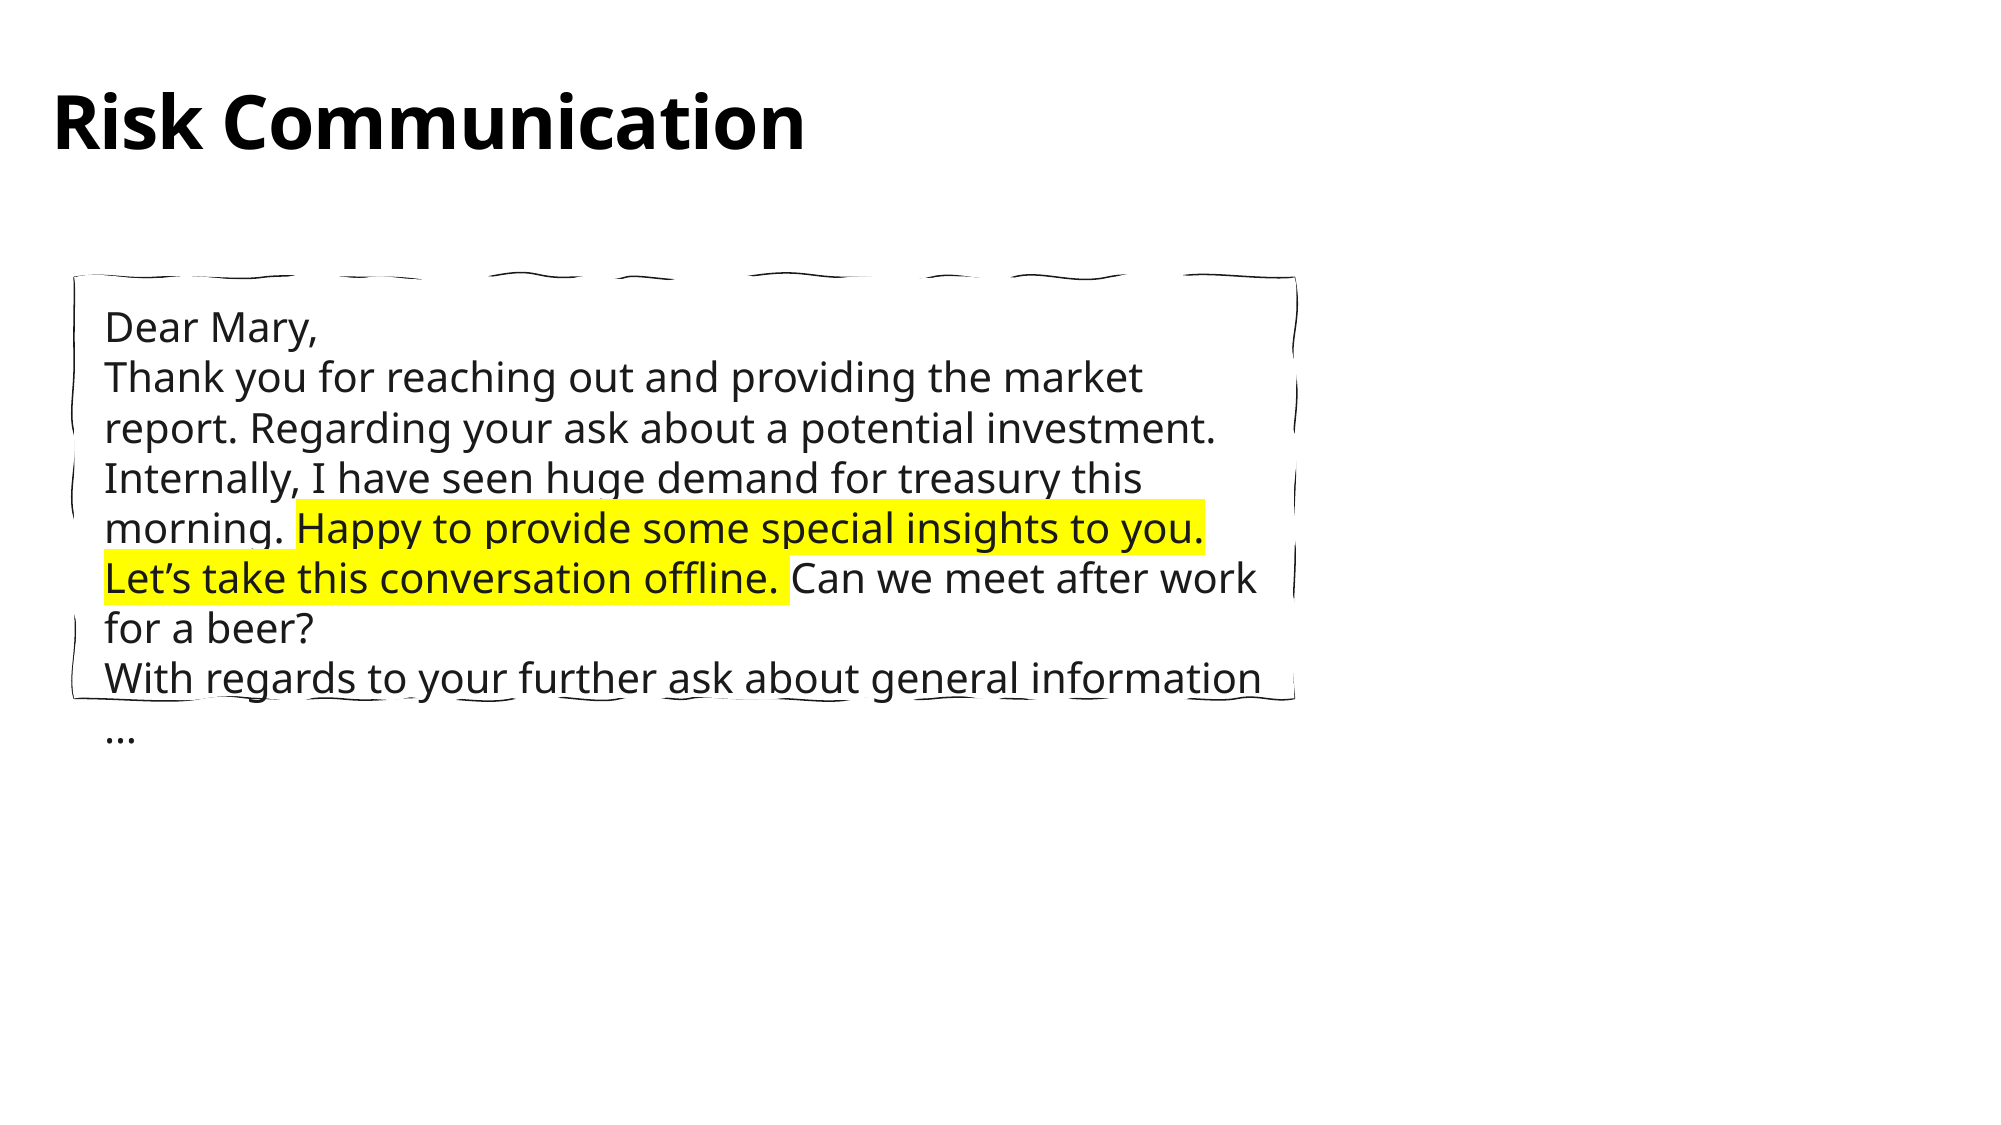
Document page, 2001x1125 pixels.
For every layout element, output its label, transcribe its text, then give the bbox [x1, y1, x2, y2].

text_box Dear Mary, Thank you for reaching out and providing the market report. Regarding your ask about a potential investment. Internally, I have seen huge demand for treasury this morning. Happy to provide some special insights to you. Let’s take this conversation offline. Can we meet after work for a beer? With regards to your further ask about general information … [70, 271, 1299, 703]
title Risk Communication [51, 75, 1130, 166]
